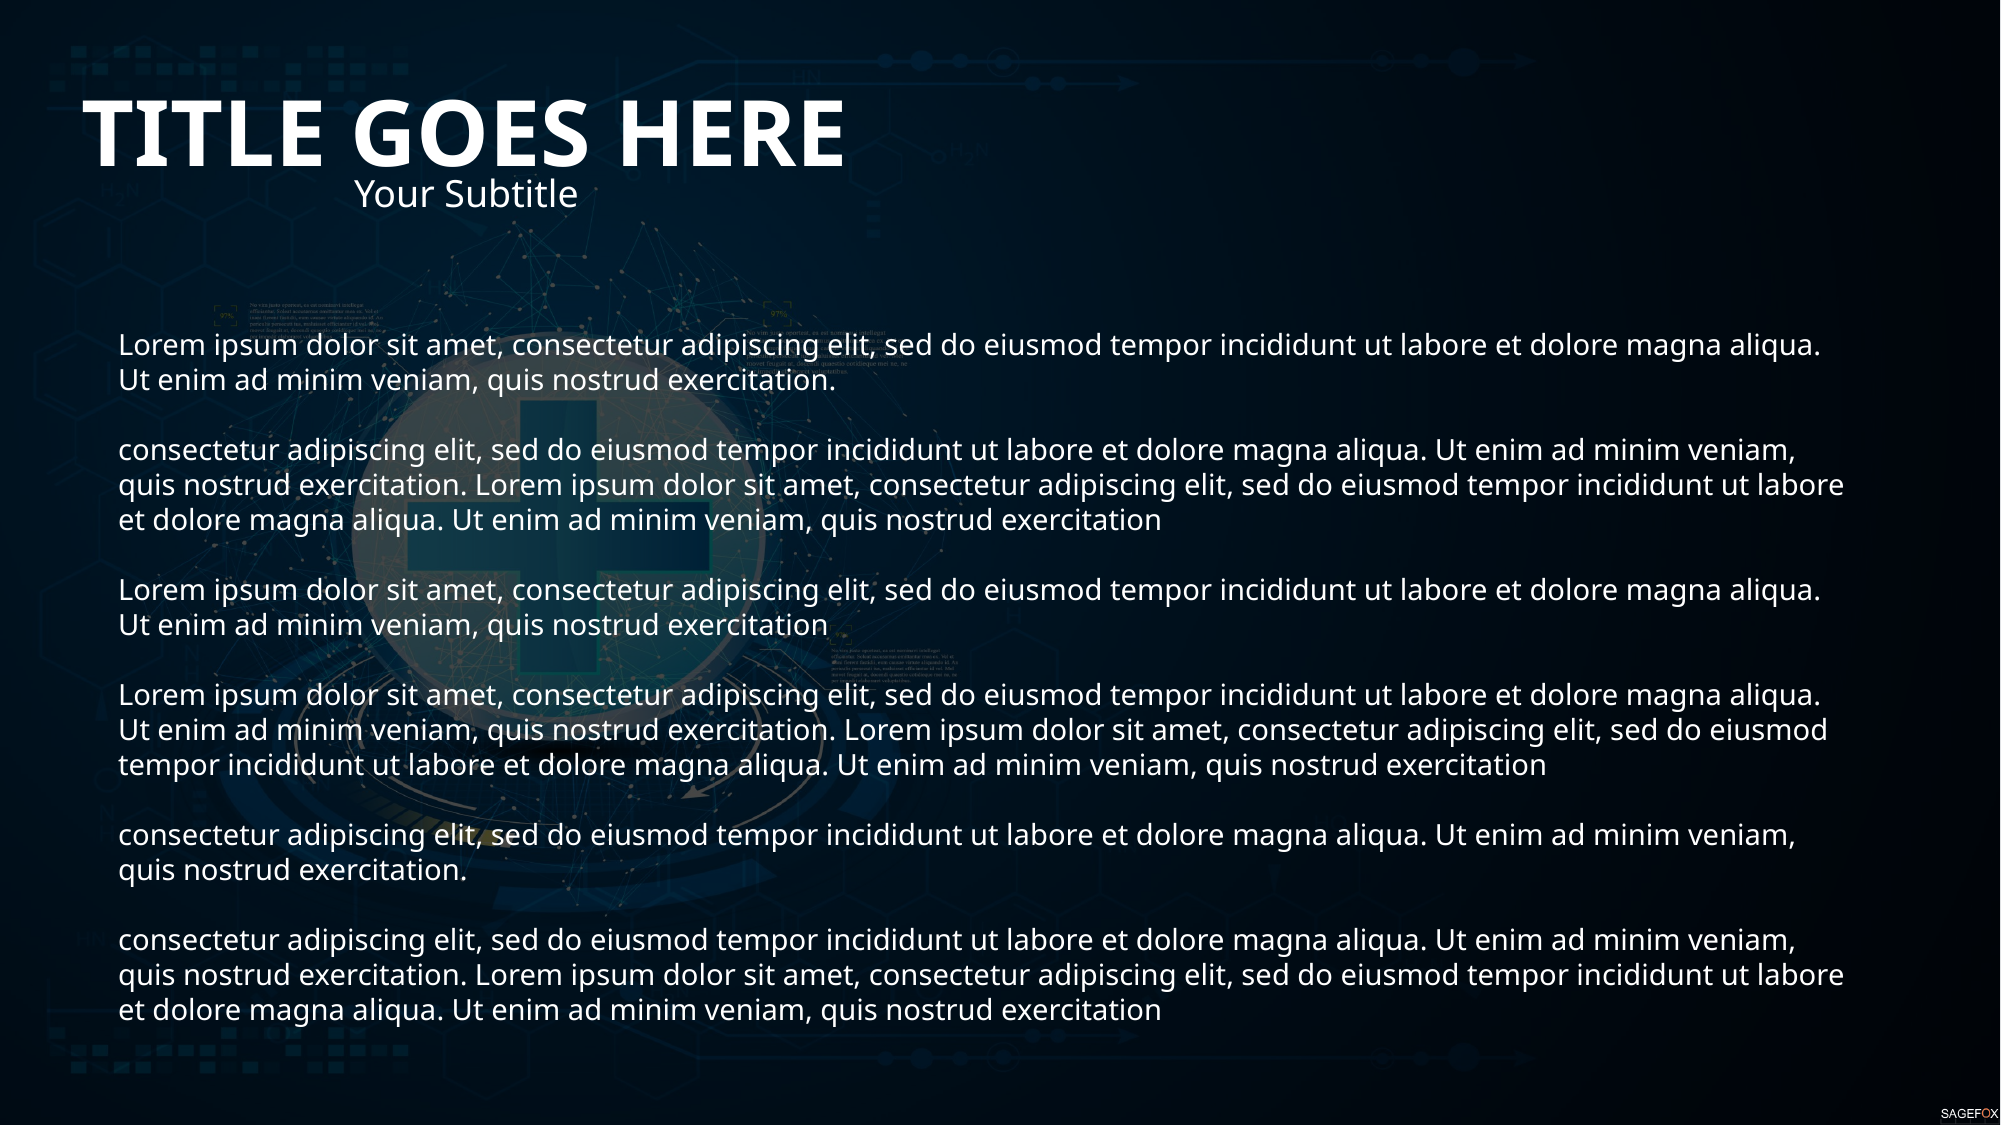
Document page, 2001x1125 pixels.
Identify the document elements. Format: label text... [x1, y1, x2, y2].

picture [0, 0, 2001, 1125]
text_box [13, 66, 918, 224]
text_box Lorem ipsum dolor sit amet, consectetur adipiscing elit, sed do eiusmod tempor incididunt ut labore et dolore magna aliqua. Ut enim ad minim veniam, quis nostrud exercitation. consectetur adipiscing elit, sed do eiusmod tempor incididunt ut labore et dolore magna aliqua. Ut enim ad minim veniam, quis nostrud exercitation. Lorem ipsum dolor sit amet, consectetur adipiscing elit, sed do eiusmod tempor incididunt ut labore et dolore magna aliqua. Ut enim ad minim veniam, quis nostrud exercitation Lorem ipsum dolor sit amet, consectetur adipiscing elit, sed do eiusmod tempor incididunt ut labore et dolore magna aliqua. Ut enim ad minim veniam, quis nostrud exercitation Lorem ipsum dolor sit amet, consectetur adipiscing elit, sed do eiusmod tempor incididunt ut labore et dolore magna aliqua. Ut enim ad minim veniam, quis nostrud exercitation. Lorem ipsum dolor sit amet, consectetur adipiscing elit, sed do eiusmod tempor incididunt ut labore et dolore magna aliqua. Ut enim ad minim veniam, quis nostrud exercitation consectetur adipiscing elit, sed do eiusmod tempor incididunt ut labore et dolore magna aliqua. Ut enim ad minim veniam, quis nostrud exercitation. consectetur adipiscing elit, sed do eiusmod tempor incididunt ut labore et dolore magna aliqua. Ut enim ad minim veniam, quis nostrud exercitation. Lorem ipsum dolor sit amet, consectetur adipiscing elit, sed do eiusmod tempor incididunt ut labore et dolore magna aliqua. Ut enim ad minim veniam, quis nostrud exercitation [103, 319, 1866, 1069]
